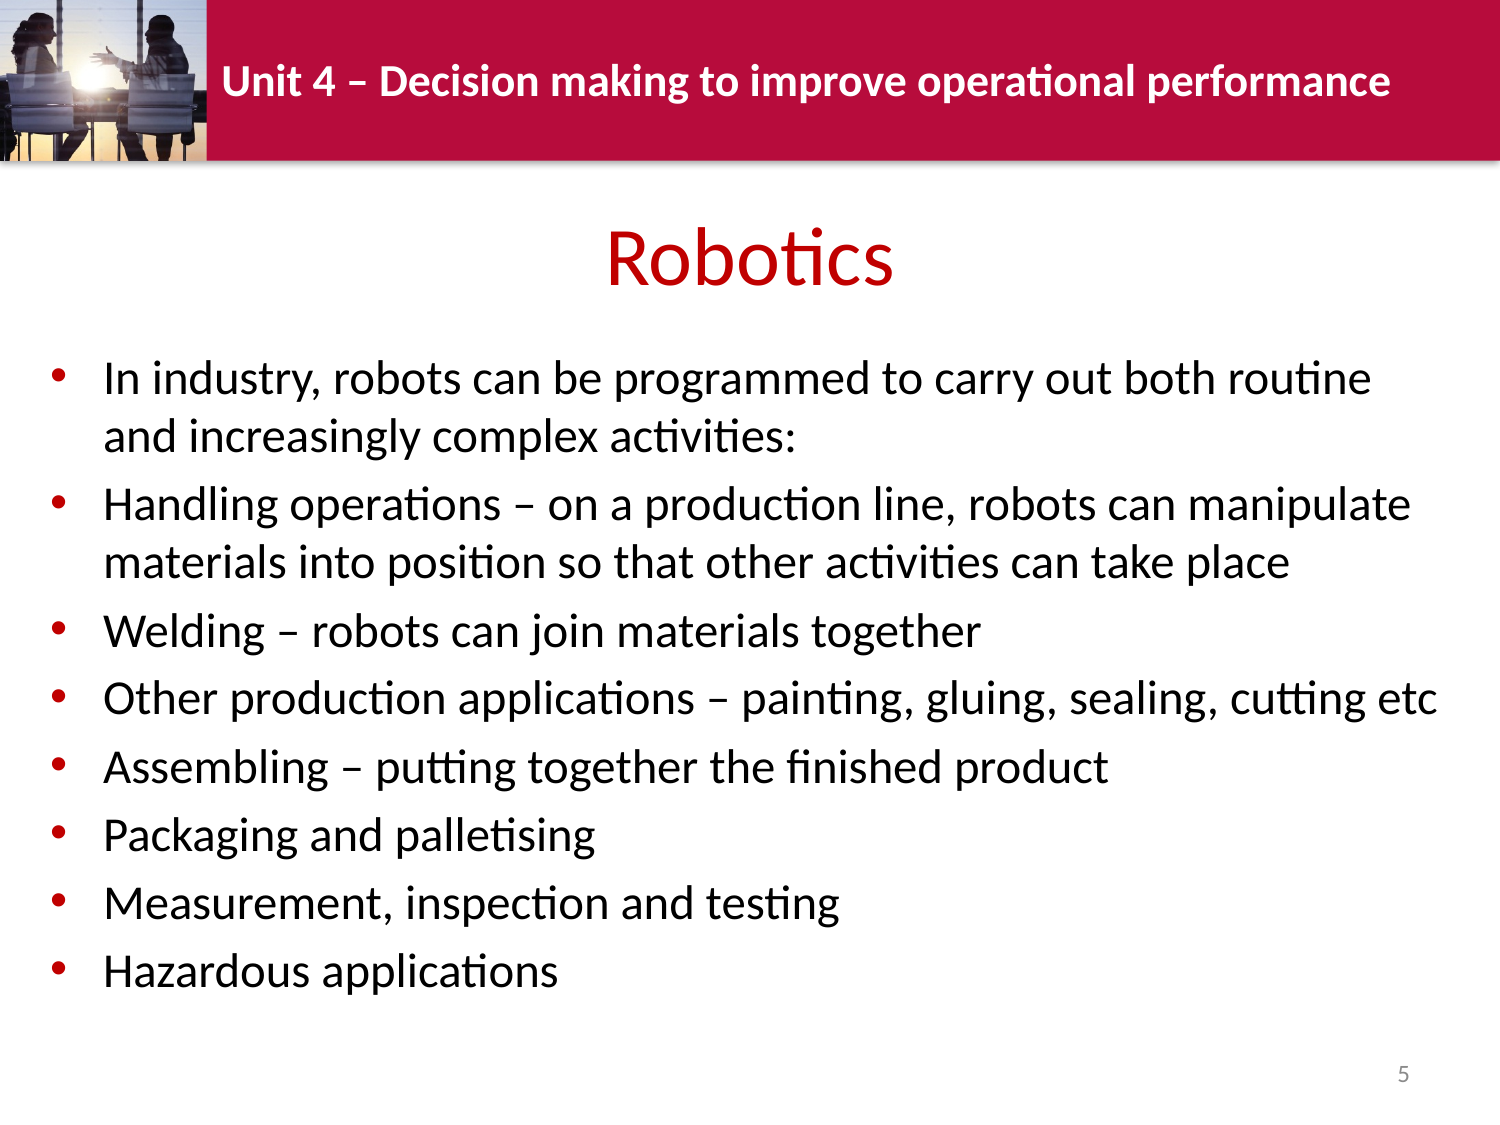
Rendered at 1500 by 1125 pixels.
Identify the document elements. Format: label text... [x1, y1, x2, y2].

picture [0, 0, 207, 161]
slide_number 5 [1074, 1042, 1425, 1103]
title Robotics [76, 172, 1424, 332]
list In industry, robots can be programmed to carry out both routine and increasingly complex activities: Handling operations – on a production line, robots can manipulate materials into position so that other activities can take place Welding – robots can join materials together Other production applications – painting, gluing, sealing, cutting etc Assembling – putting together the finished product Packaging and palletising Measurement, inspection and testing Hazardous applications [35, 338, 1465, 1090]
